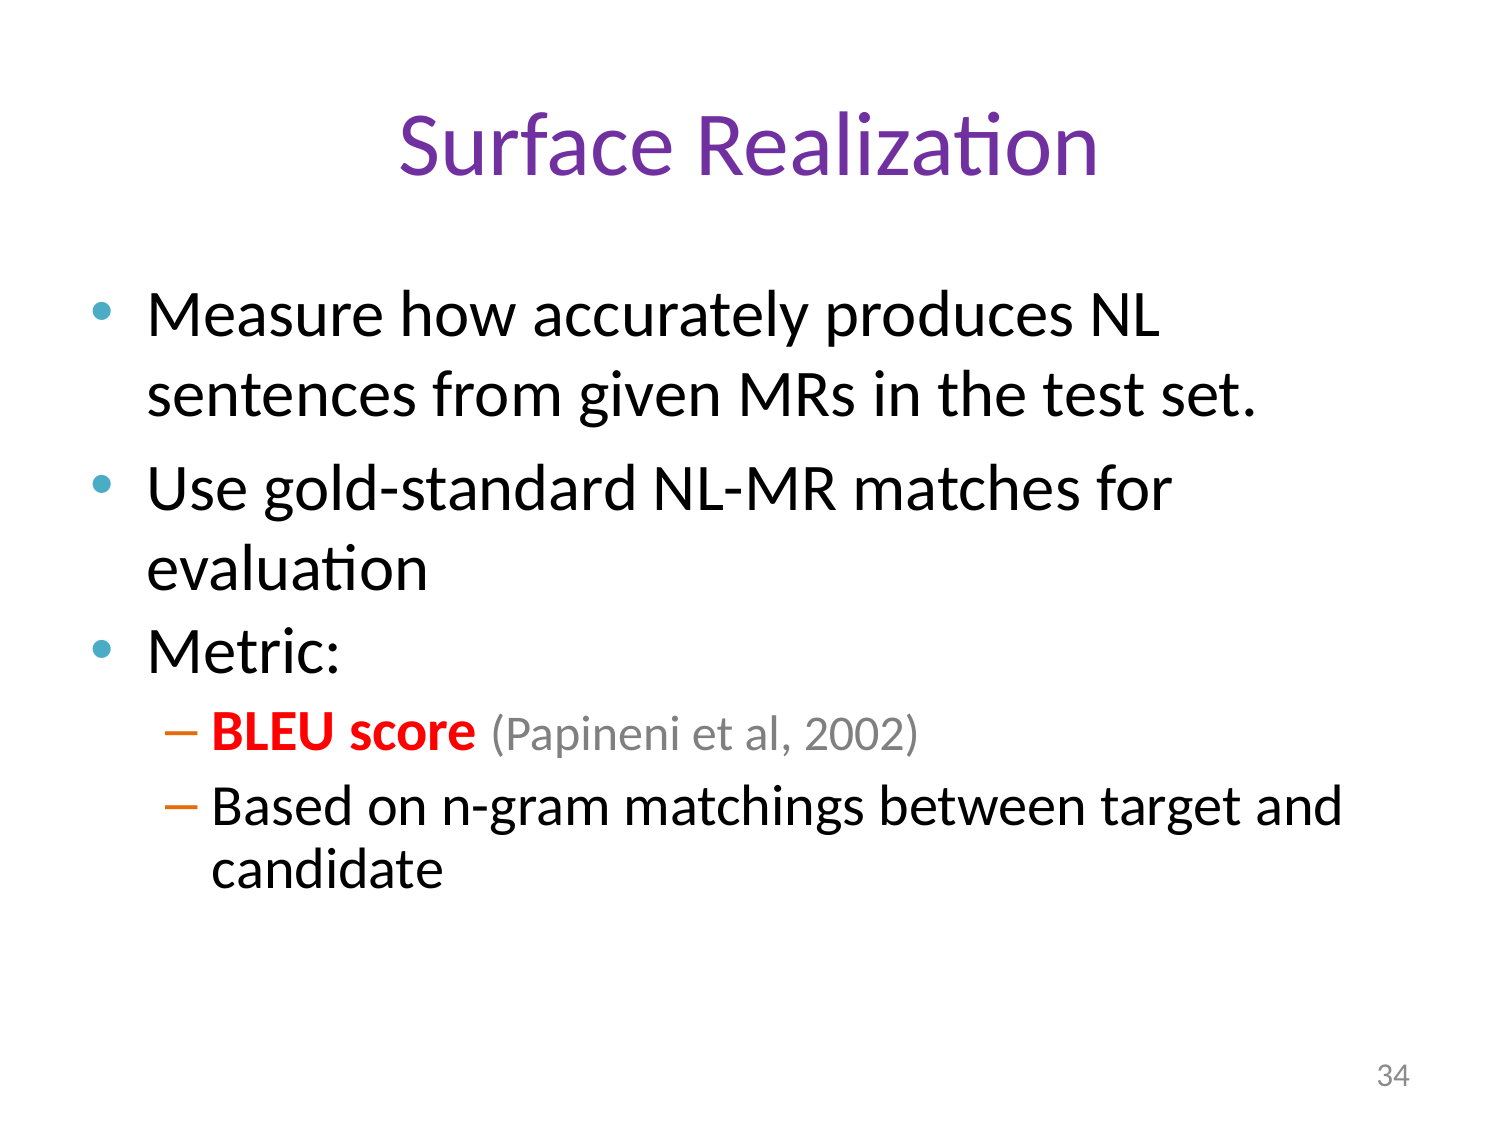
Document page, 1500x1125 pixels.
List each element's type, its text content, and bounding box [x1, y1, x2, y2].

title Surface Realization [75, 45, 1425, 233]
slide_number 34 [1074, 1042, 1425, 1103]
list Measure how accurately produces NL sentences from given MRs in the test set. Use gold-standard NL-MR matches for evaluation Metric: BLEU score (Papineni et al, 2002) Based on n-gram matchings between target and candidate [75, 262, 1425, 1005]
